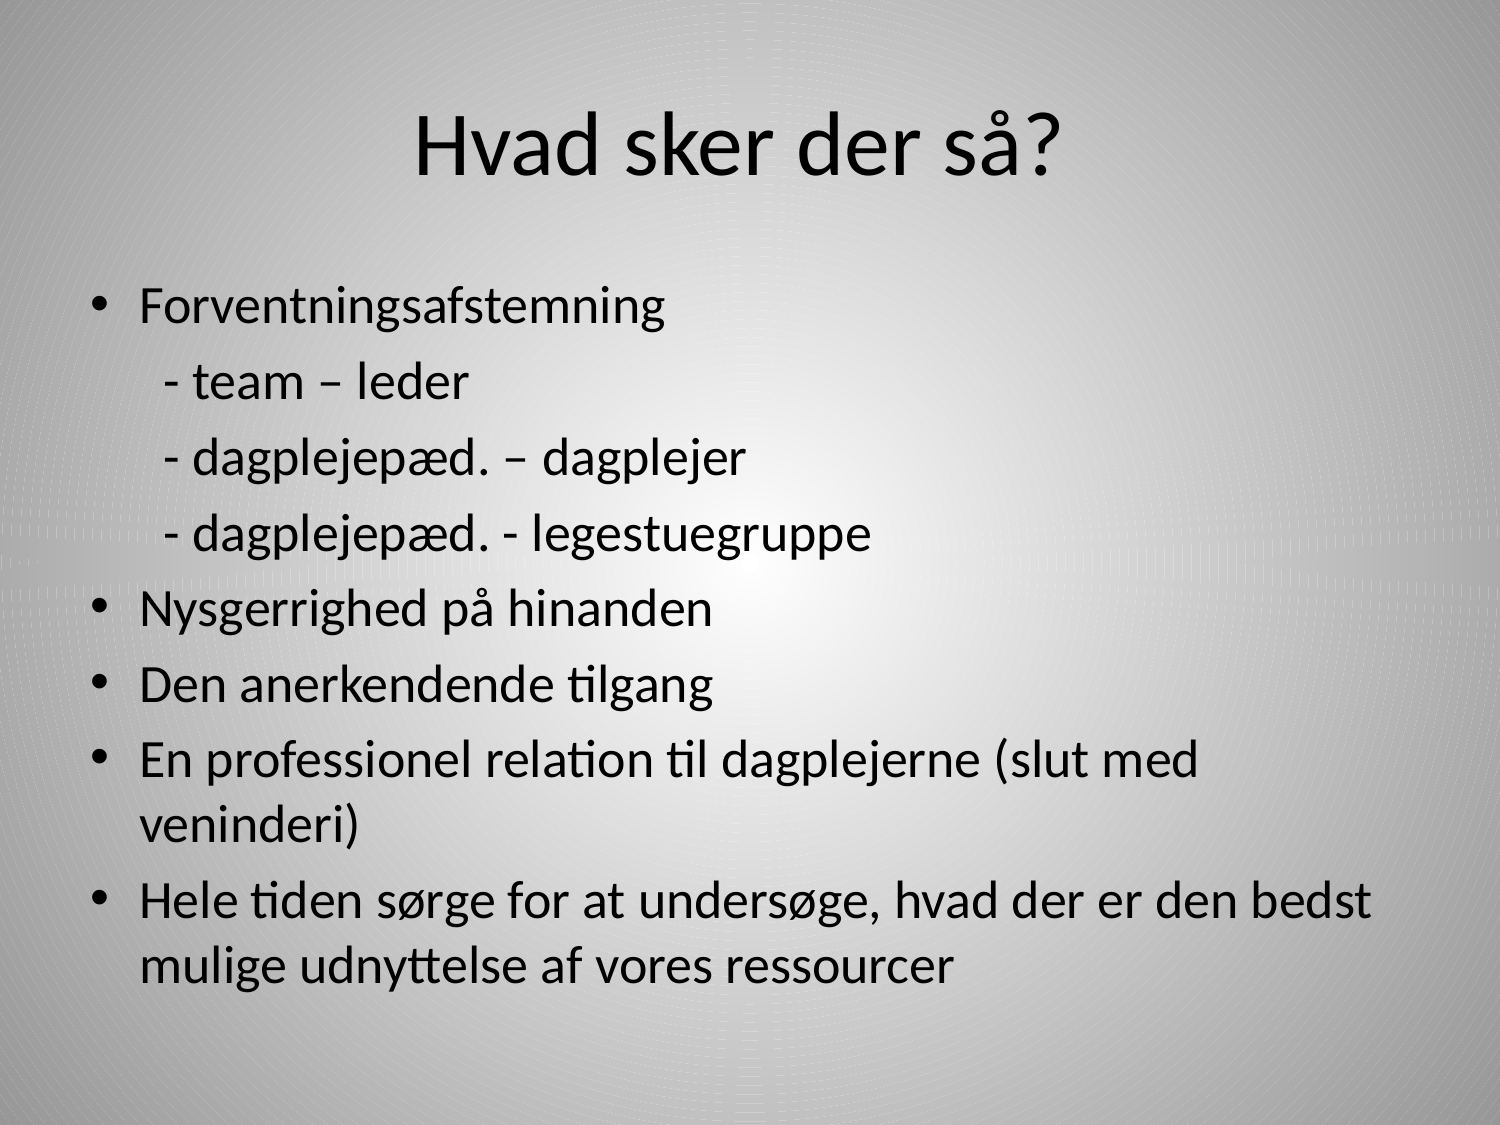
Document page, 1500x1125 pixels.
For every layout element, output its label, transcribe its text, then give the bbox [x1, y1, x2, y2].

title Hvad sker der så? [75, 45, 1425, 233]
list Forventningsafstemning - team – leder - dagplejepæd. – dagplejer - dagplejepæd. - legestuegruppe Nysgerrighed på hinanden Den anerkendende tilgang En professionel relation til dagplejerne (slut med veninderi) Hele tiden sørge for at undersøge, hvad der er den bedst mulige udnyttelse af vores ressourcer [75, 262, 1425, 1005]
